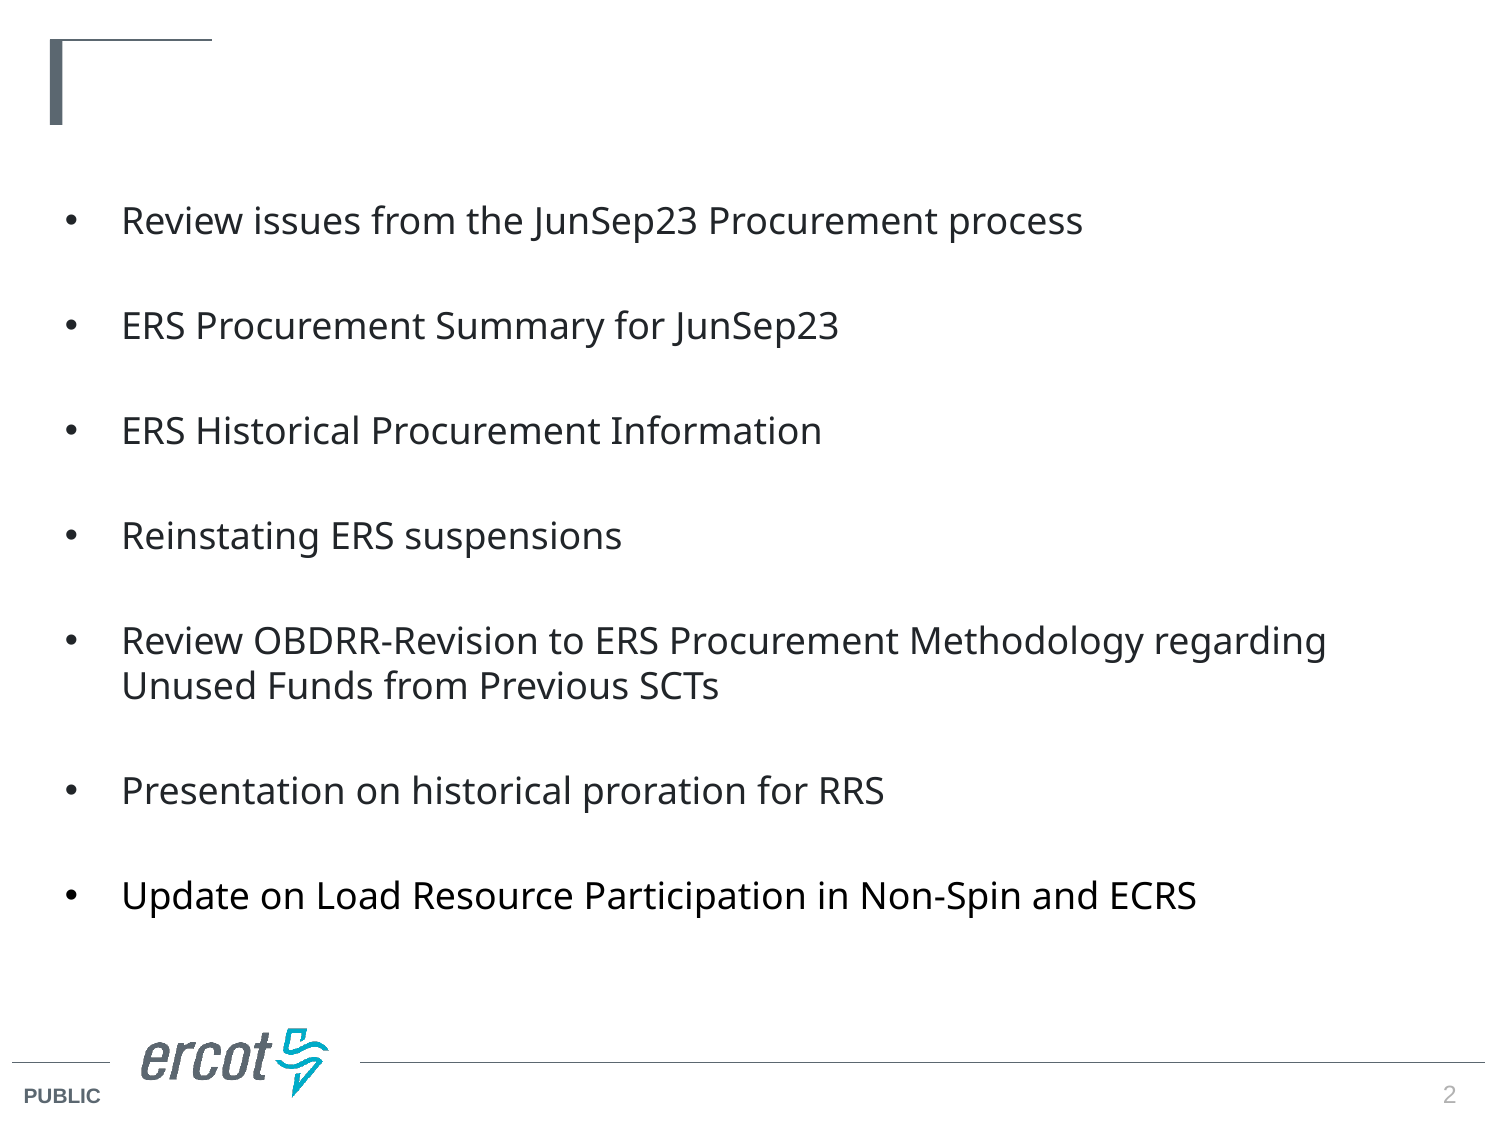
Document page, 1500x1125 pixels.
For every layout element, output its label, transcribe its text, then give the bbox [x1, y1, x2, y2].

picture [137, 1024, 332, 1100]
list Review issues from the JunSep23 Procurement process ERS Procurement Summary for JunSep23 ERS Historical Procurement Information Reinstating ERS suspensions Review OBDRR-Revision to ERS Procurement Methodology regarding Unused Funds from Previous SCTs Presentation on historical proration for RRS Update on Load Resource Participation in Non-Spin and ECRS [50, 137, 1450, 988]
slide_number 2 [1412, 1076, 1488, 1112]
